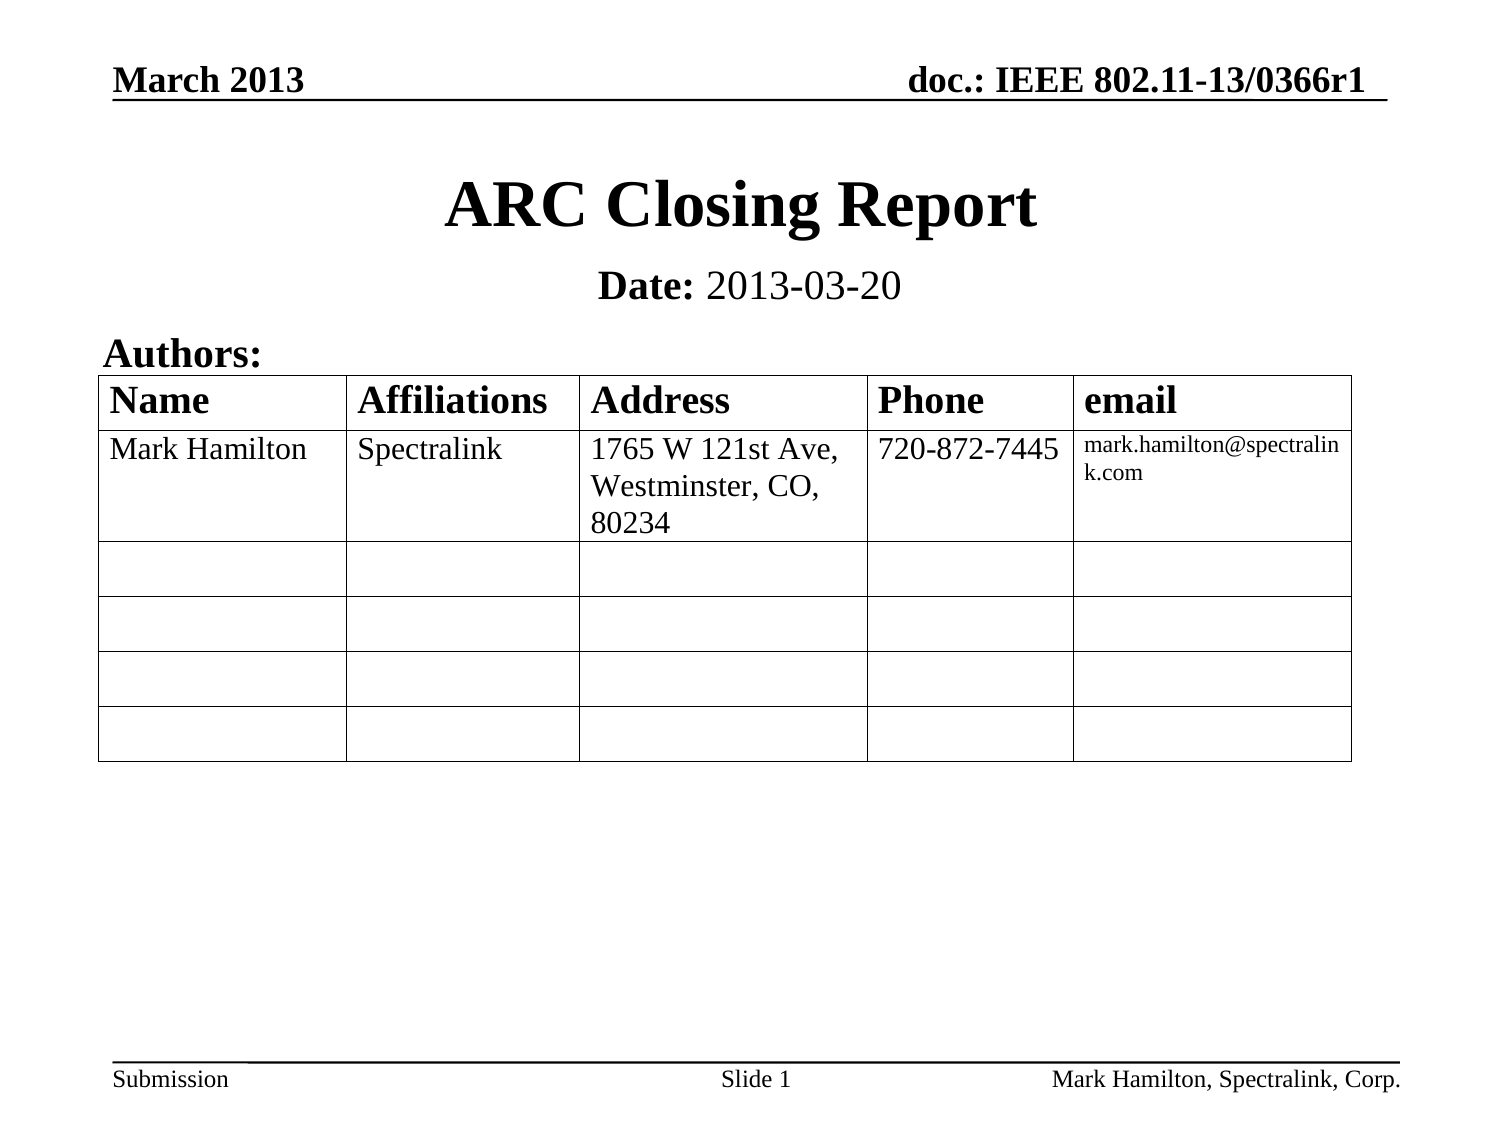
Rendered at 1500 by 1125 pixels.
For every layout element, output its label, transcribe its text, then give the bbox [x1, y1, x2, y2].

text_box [83, 374, 1382, 810]
footer Mark Hamilton, Spectralink, Corp. [1047, 1061, 1402, 1093]
list Date: 2013-03-20 [112, 249, 1388, 313]
title ARC Closing Report [112, 112, 1388, 249]
slide_number Slide 1 [712, 1061, 800, 1093]
text_box Authors: [87, 318, 325, 373]
